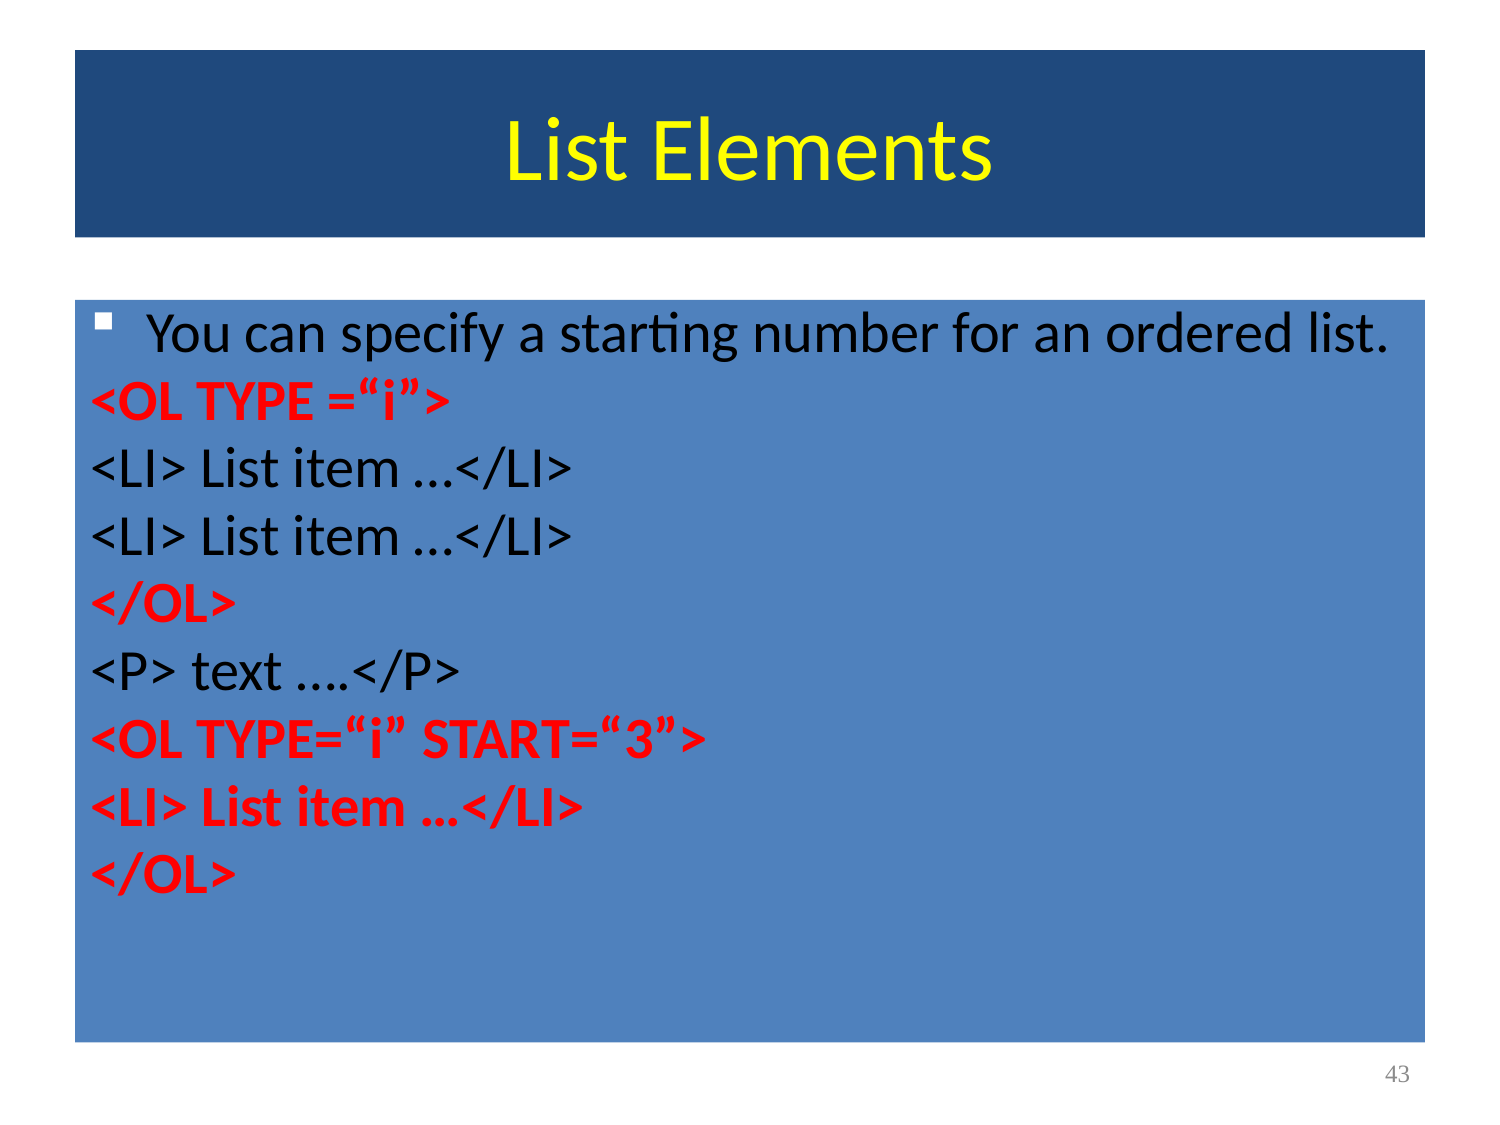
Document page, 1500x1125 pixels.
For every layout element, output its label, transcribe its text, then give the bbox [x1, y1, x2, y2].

list You can specify a starting number for an ordered list. <OL TYPE =“i”> <LI> List item …</LI> <LI> List item …</LI> </OL> <P> text ….</P> <OL TYPE=“i” START=“3”> <LI> List item …</LI> </OL> [75, 299, 1425, 1043]
slide_number <#> [1074, 1043, 1425, 1103]
title List Elements [75, 50, 1425, 238]
